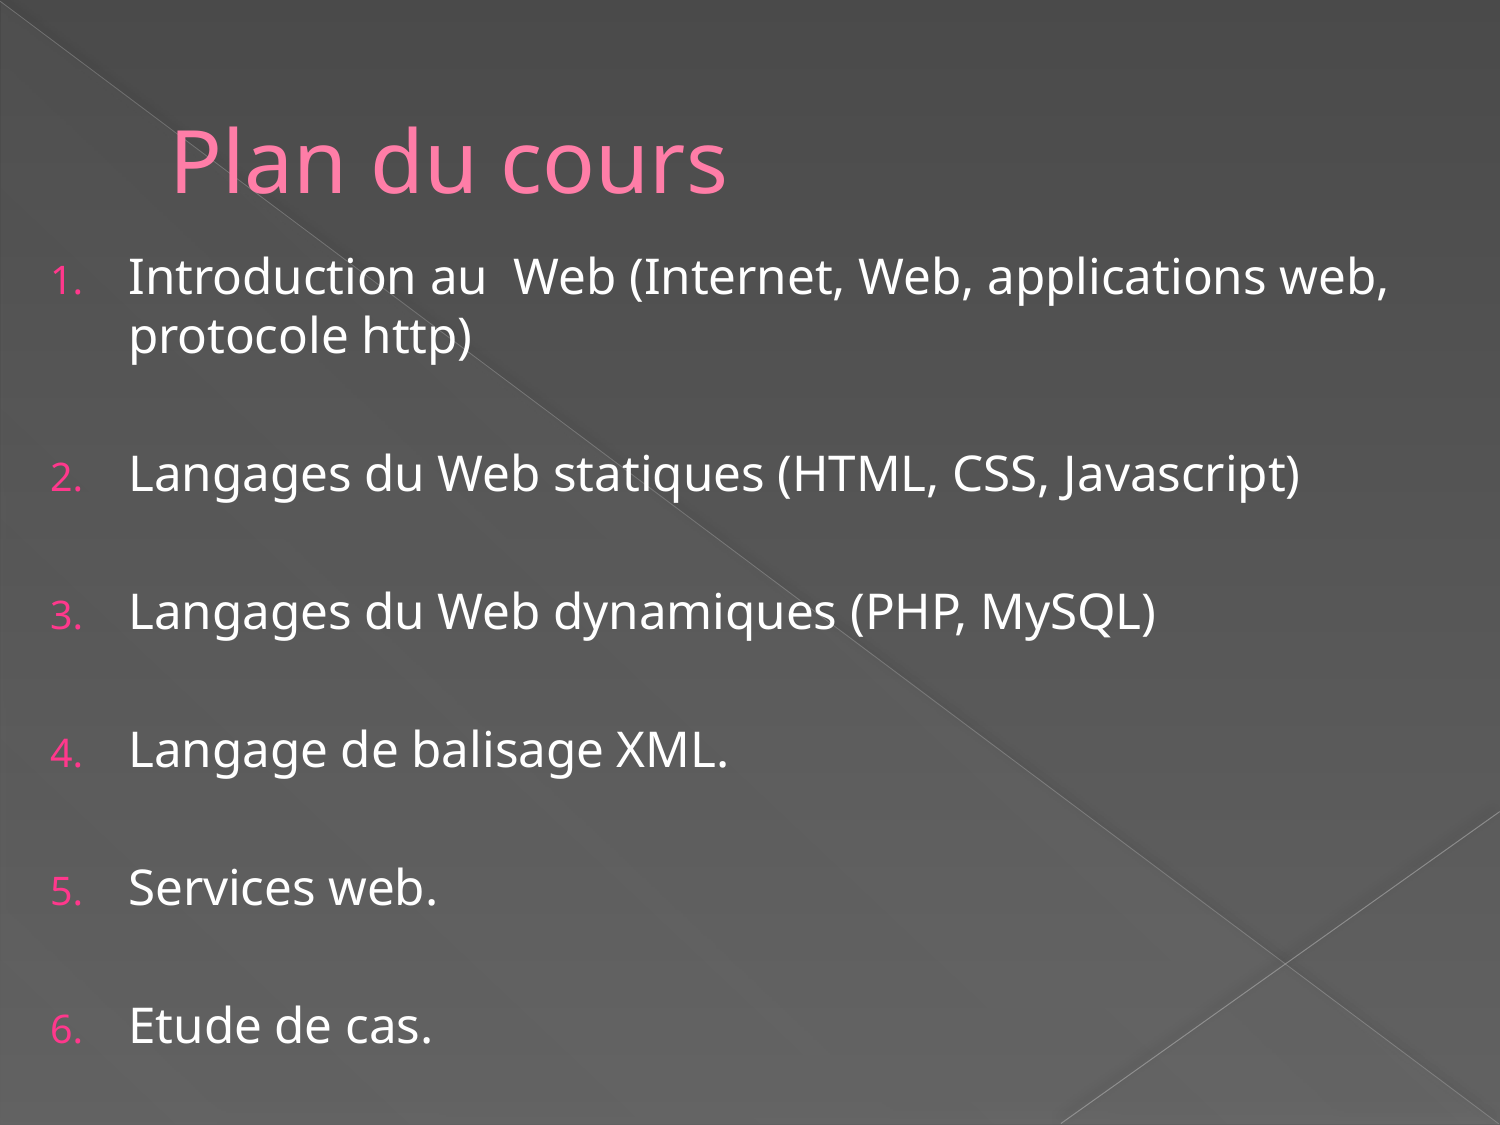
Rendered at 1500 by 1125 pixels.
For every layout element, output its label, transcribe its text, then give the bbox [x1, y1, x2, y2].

title Plan du cours [75, 43, 1425, 237]
list Introduction au Web (Internet, Web, applications web, protocole http) Langages du Web statiques (HTML, CSS, Javascript) Langages du Web dynamiques (PHP, MySQL) Langage de balisage XML. Services web. Etude de cas. [35, 237, 1454, 1067]
